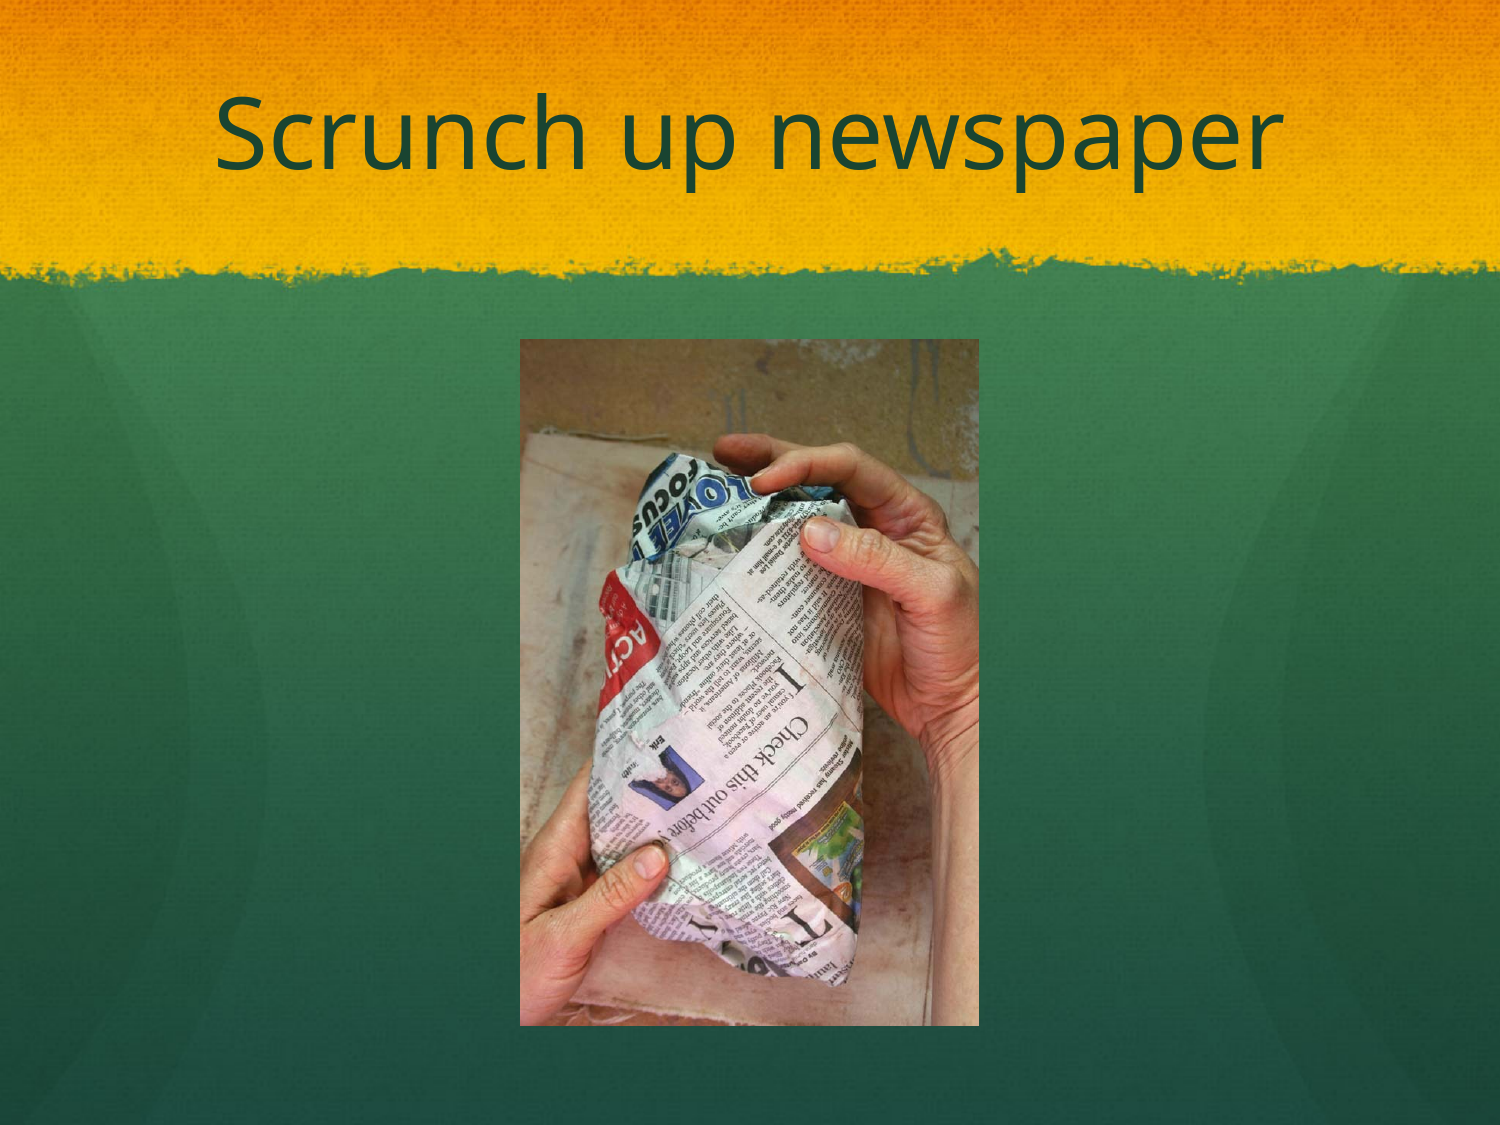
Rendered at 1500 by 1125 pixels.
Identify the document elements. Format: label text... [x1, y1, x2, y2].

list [520, 338, 980, 1027]
title Scrunch up newspaper [125, 13, 1375, 246]
picture [0, 0, 1500, 1125]
